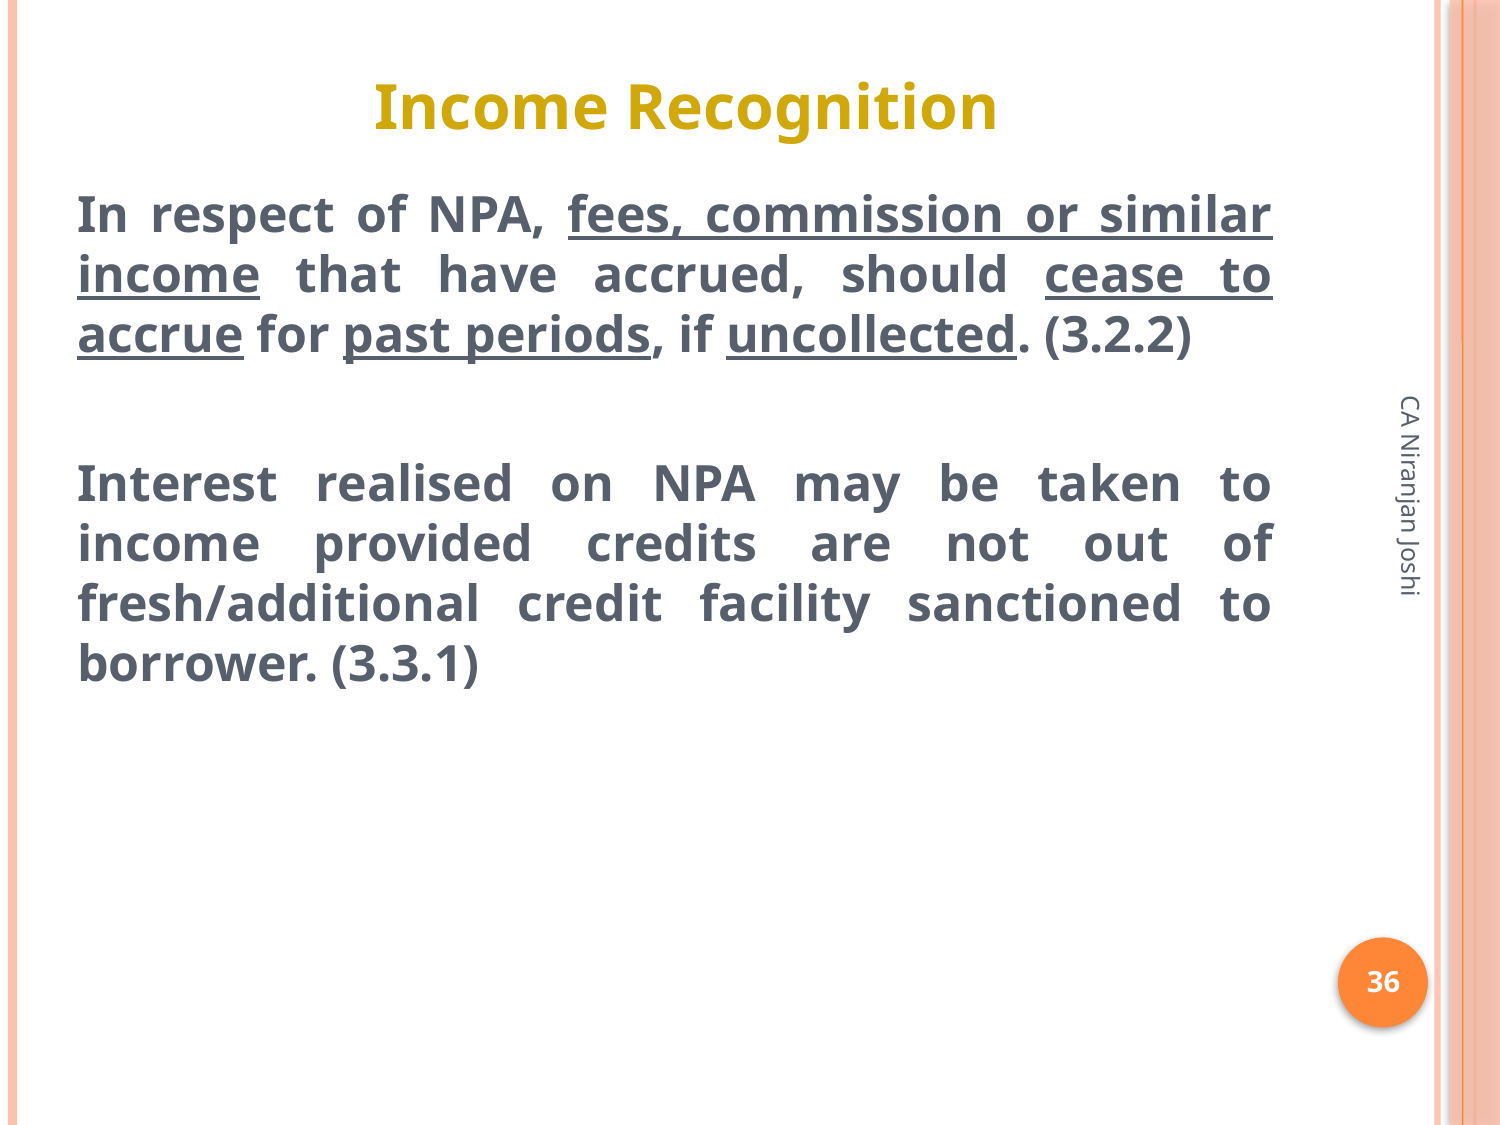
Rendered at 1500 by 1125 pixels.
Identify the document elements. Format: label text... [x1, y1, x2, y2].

title Income Recognition [75, 45, 1300, 150]
list In respect of NPA, fees, commission or similar income that have accrued, should cease to accrue for past periods, if uncollected. (3.2.2) Interest realised on NPA may be taken to income provided credits are not out of fresh/additional credit facility sanctioned to borrower. (3.3.1) [62, 174, 1288, 1025]
footer CA Niranjan Joshi [1379, 380, 1440, 906]
slide_number 36 [1333, 940, 1434, 1027]
